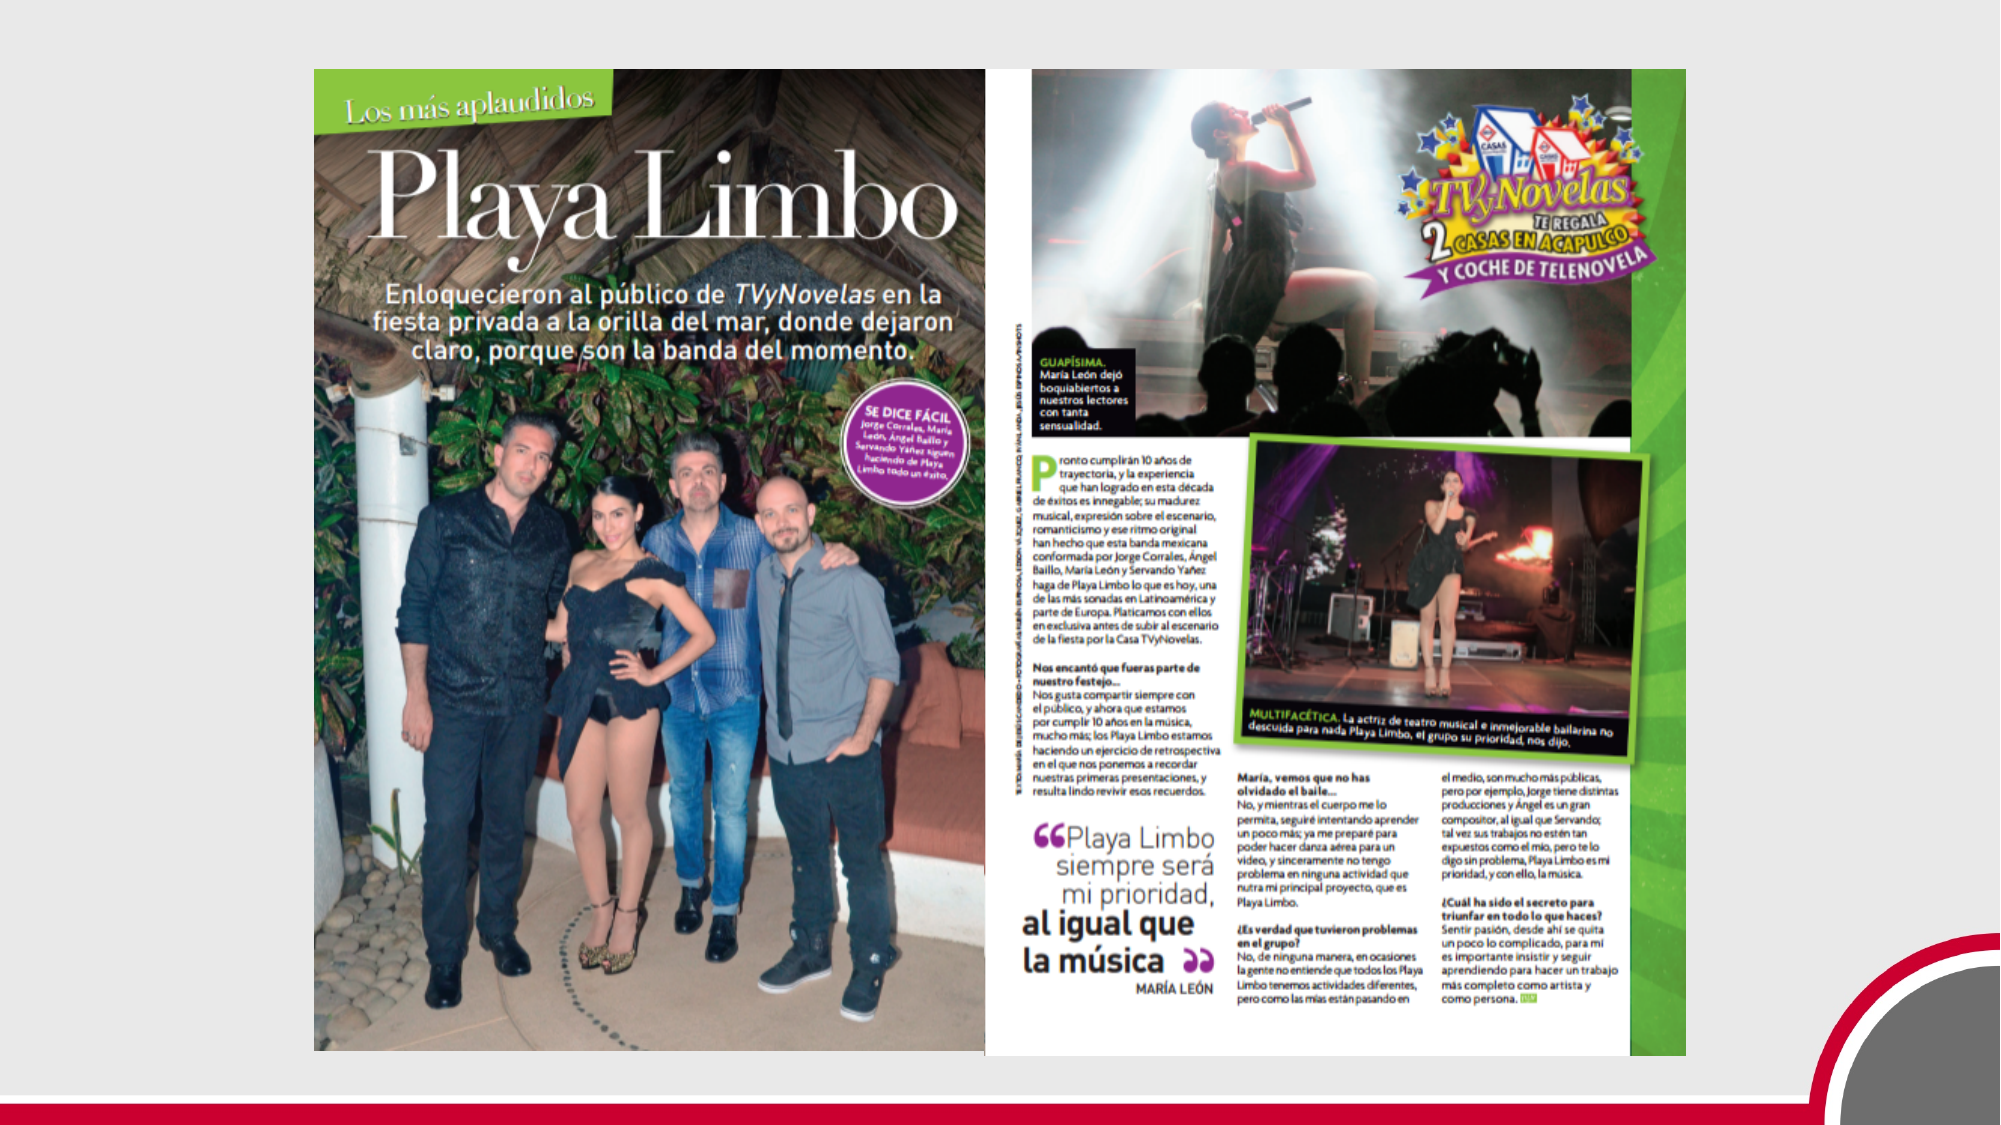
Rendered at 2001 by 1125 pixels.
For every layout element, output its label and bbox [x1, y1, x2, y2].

text_box [0, 0, 2000, 1125]
text_box [314, 69, 1686, 1056]
